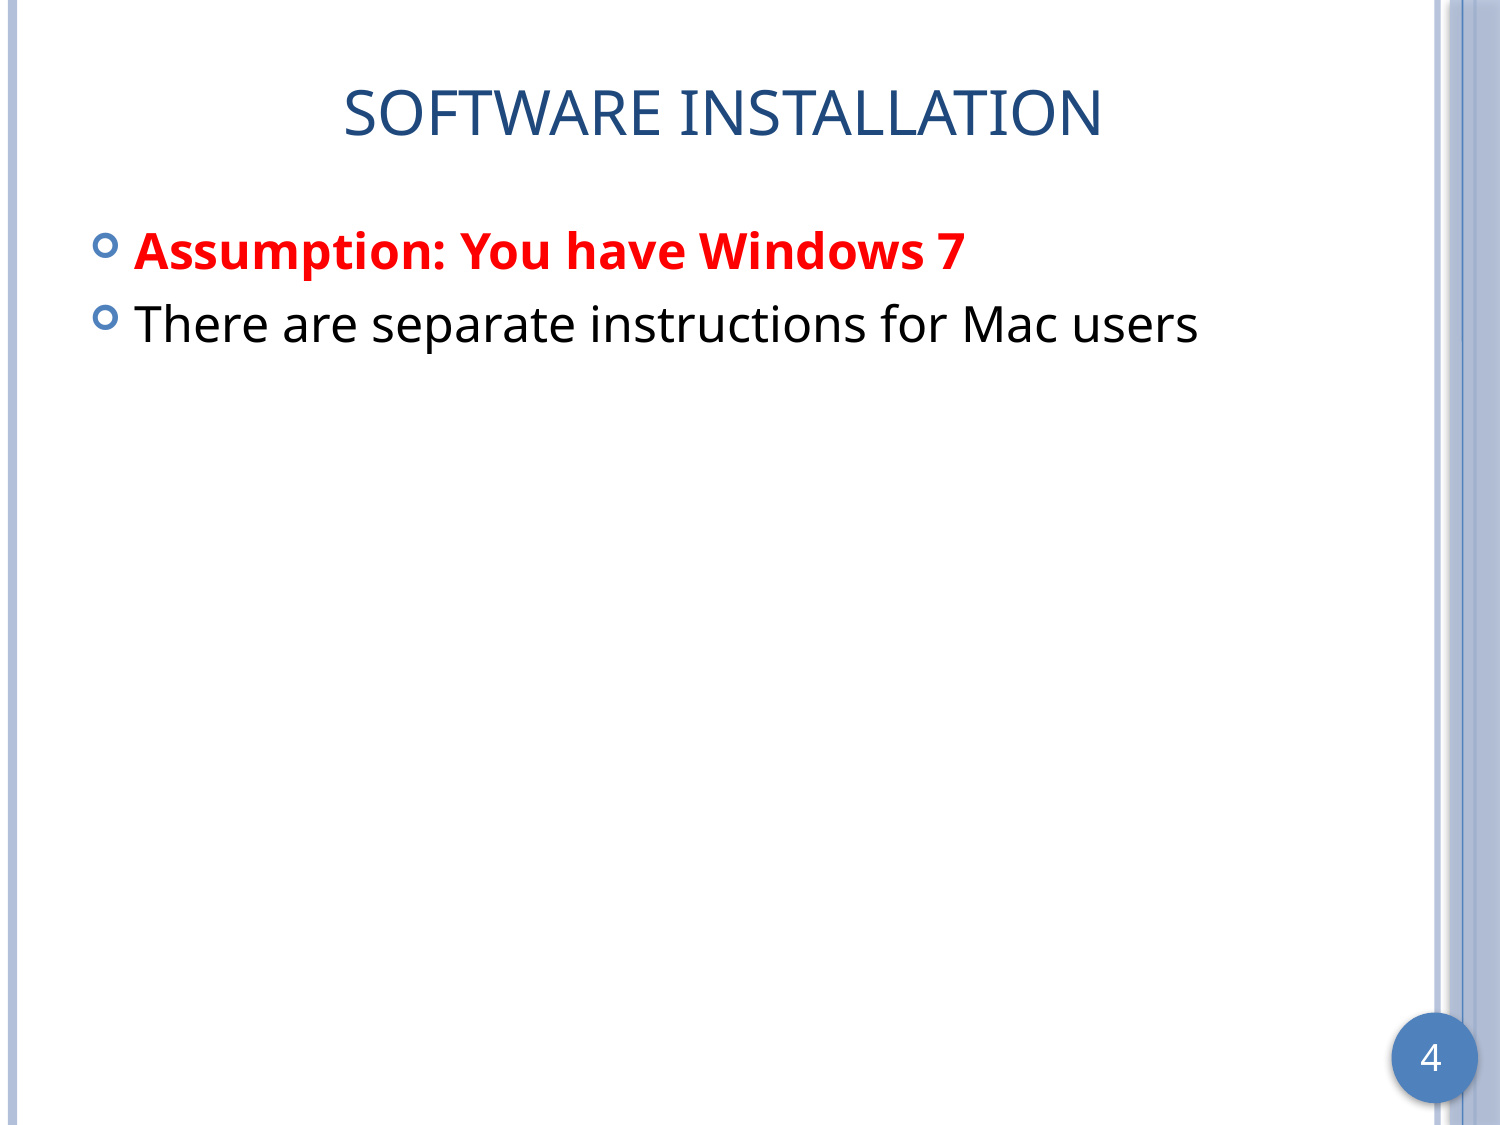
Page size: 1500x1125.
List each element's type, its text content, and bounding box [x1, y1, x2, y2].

title Software Installation [75, 45, 1375, 175]
list Assumption: You have Windows 7 There are separate instructions for Mac users [75, 212, 1375, 1062]
